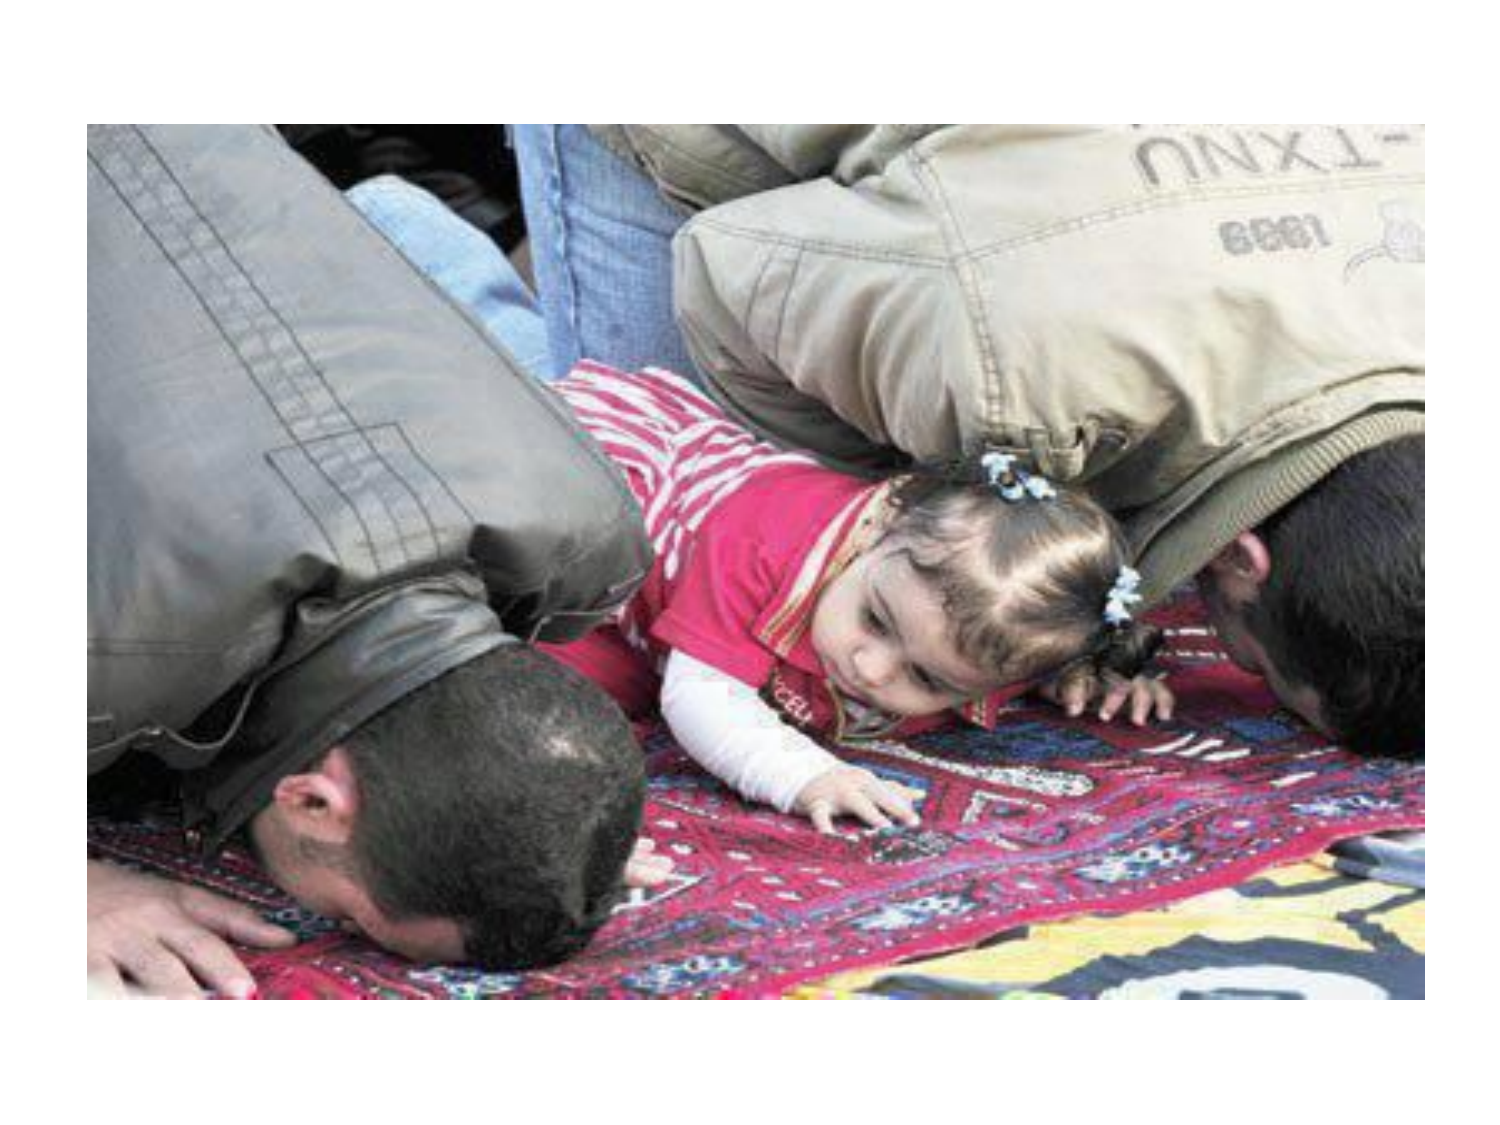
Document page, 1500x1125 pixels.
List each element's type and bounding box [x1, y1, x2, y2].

picture [87, 124, 1426, 1001]
